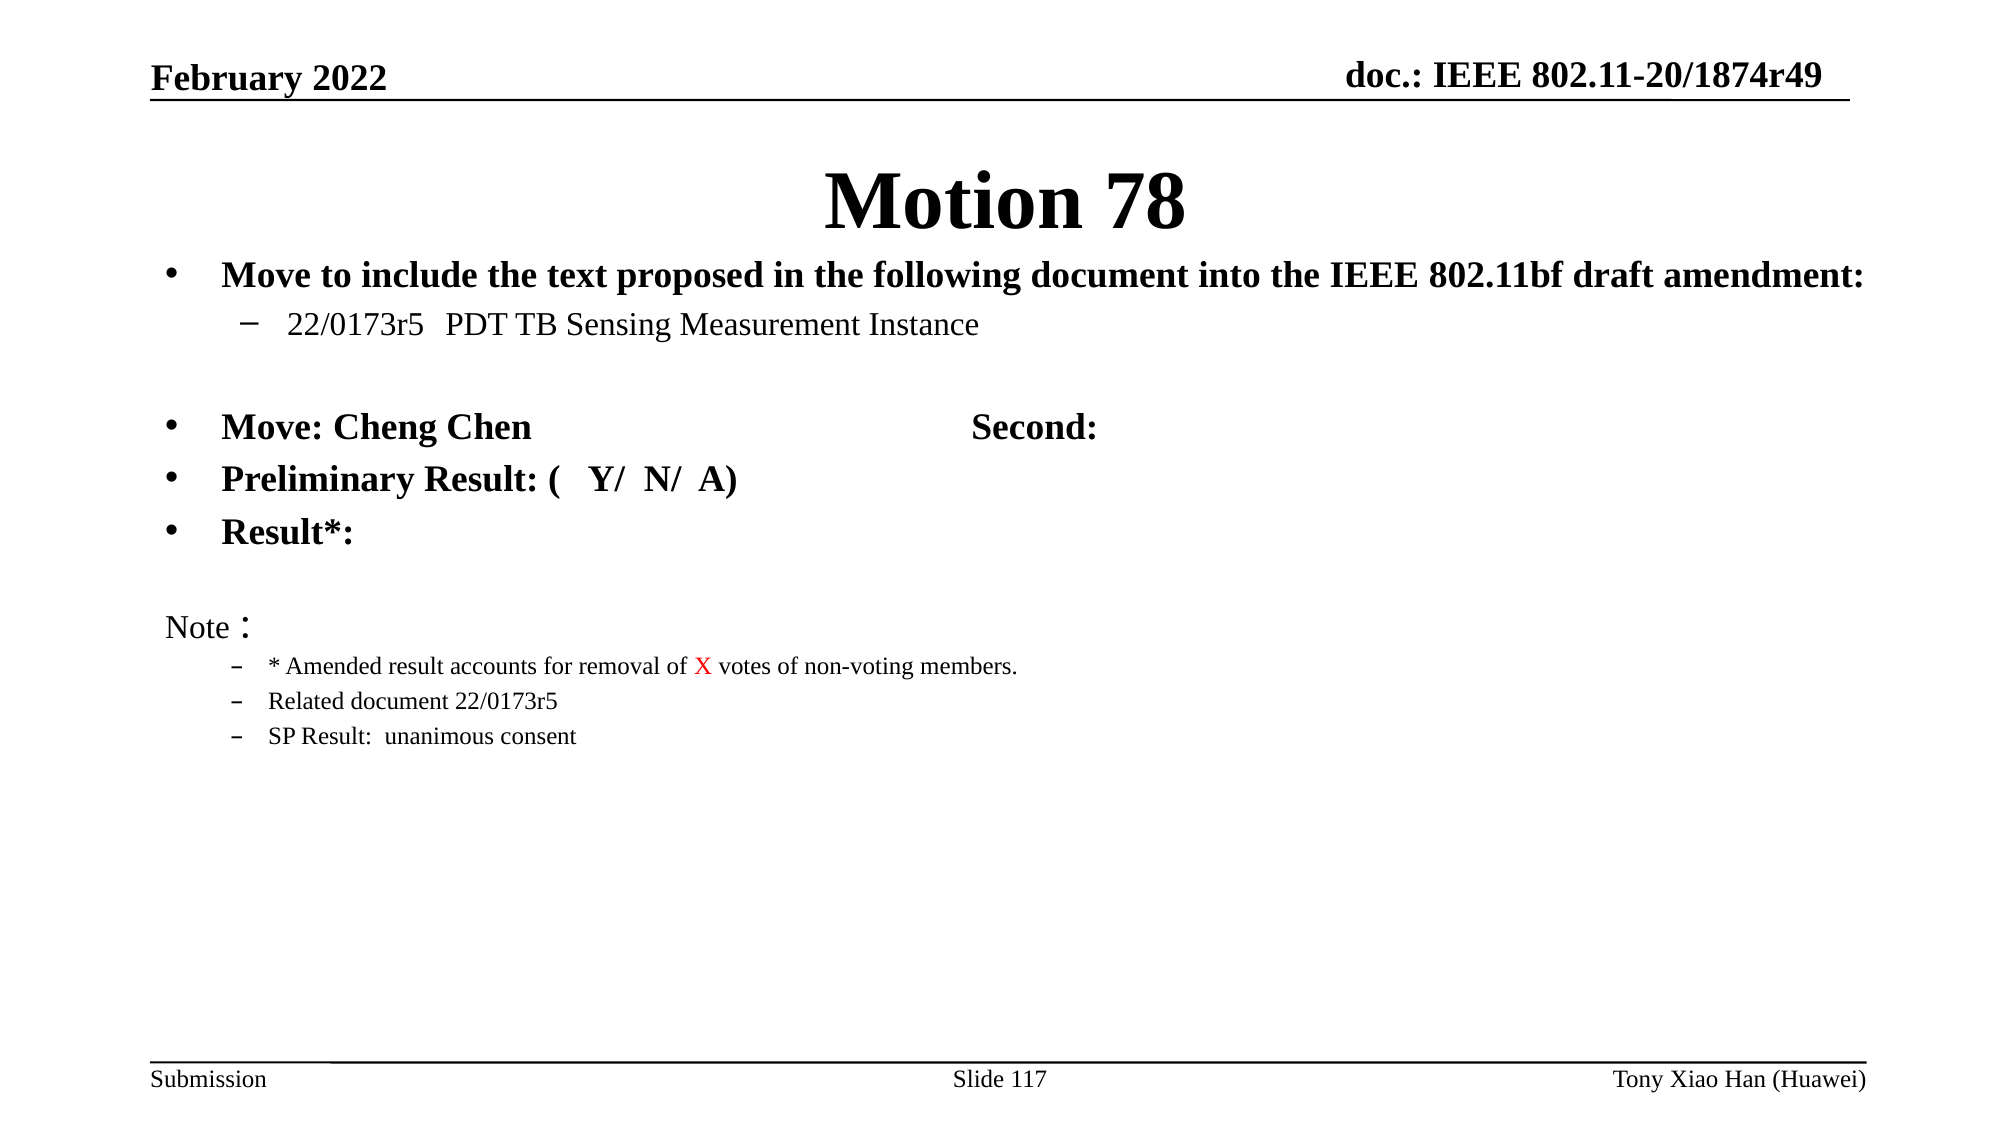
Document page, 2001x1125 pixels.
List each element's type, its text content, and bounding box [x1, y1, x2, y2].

text_box Move to include the text proposed in the following document into the IEEE 802.11bf draft amendment: 22/0173r5 PDT TB Sensing Measurement Instance Move: Cheng Chen Second: Preliminary Result: ( Y/ N/ A) Result*: Note： * Amended result accounts for removal of X votes of non-voting members. Related document 22/0173r5 SP Result: unanimous consent [150, 212, 1900, 900]
text_box Motion 78 [368, 137, 1644, 212]
